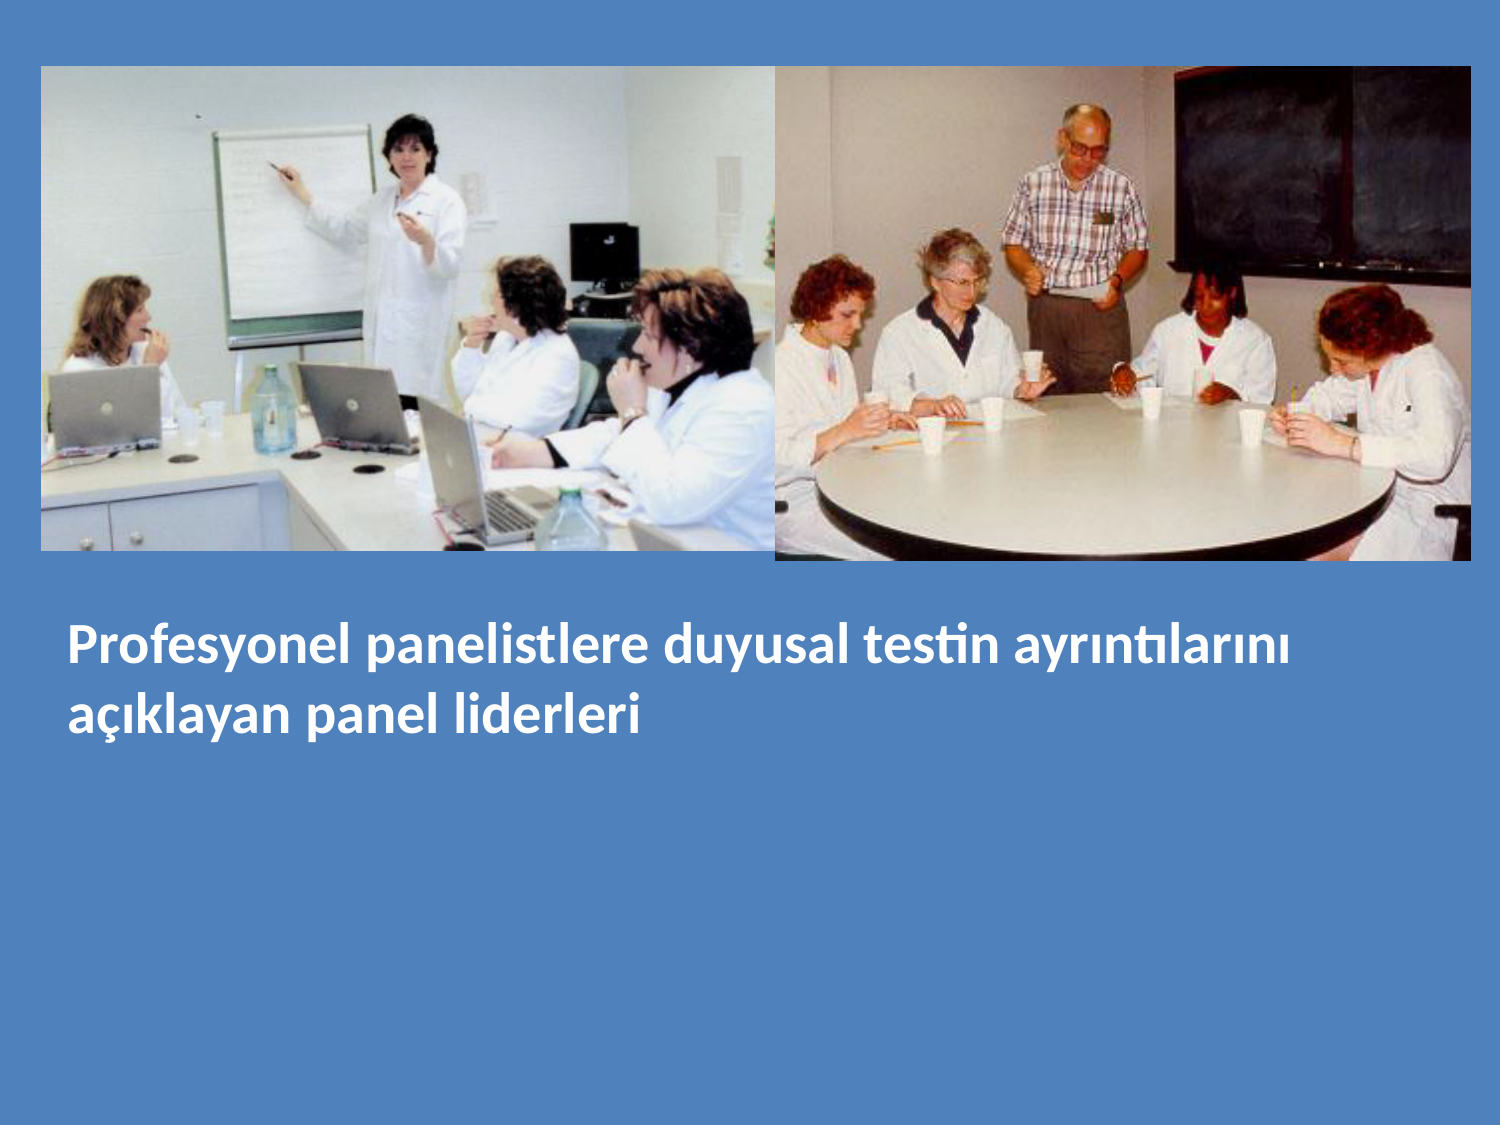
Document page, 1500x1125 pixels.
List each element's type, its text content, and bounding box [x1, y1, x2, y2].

picture [40, 66, 1471, 561]
text_box Profesyonel panelistlere duyusal testin ayrıntılarını açıklayan panel liderleri [53, 597, 1471, 753]
